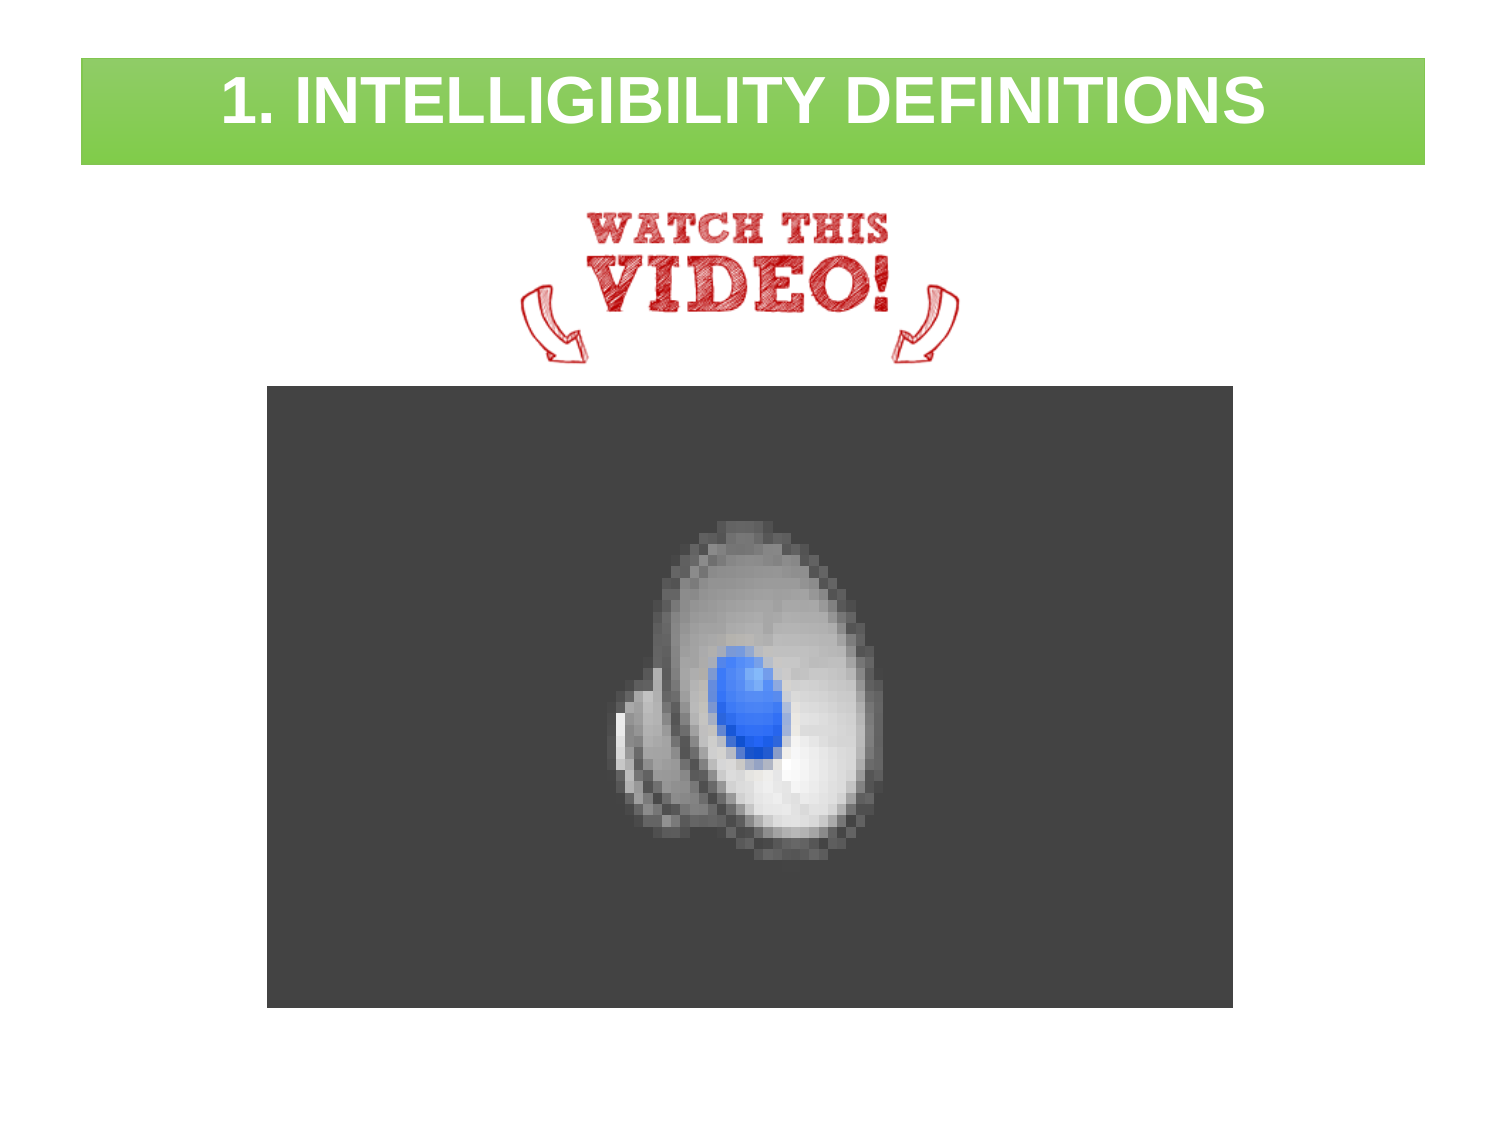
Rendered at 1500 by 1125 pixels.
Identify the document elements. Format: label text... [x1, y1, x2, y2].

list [265, 385, 1235, 1009]
title 1. INTELLIGIBILITY DEFINITIONS [81, 58, 1425, 165]
picture [490, 172, 989, 406]
